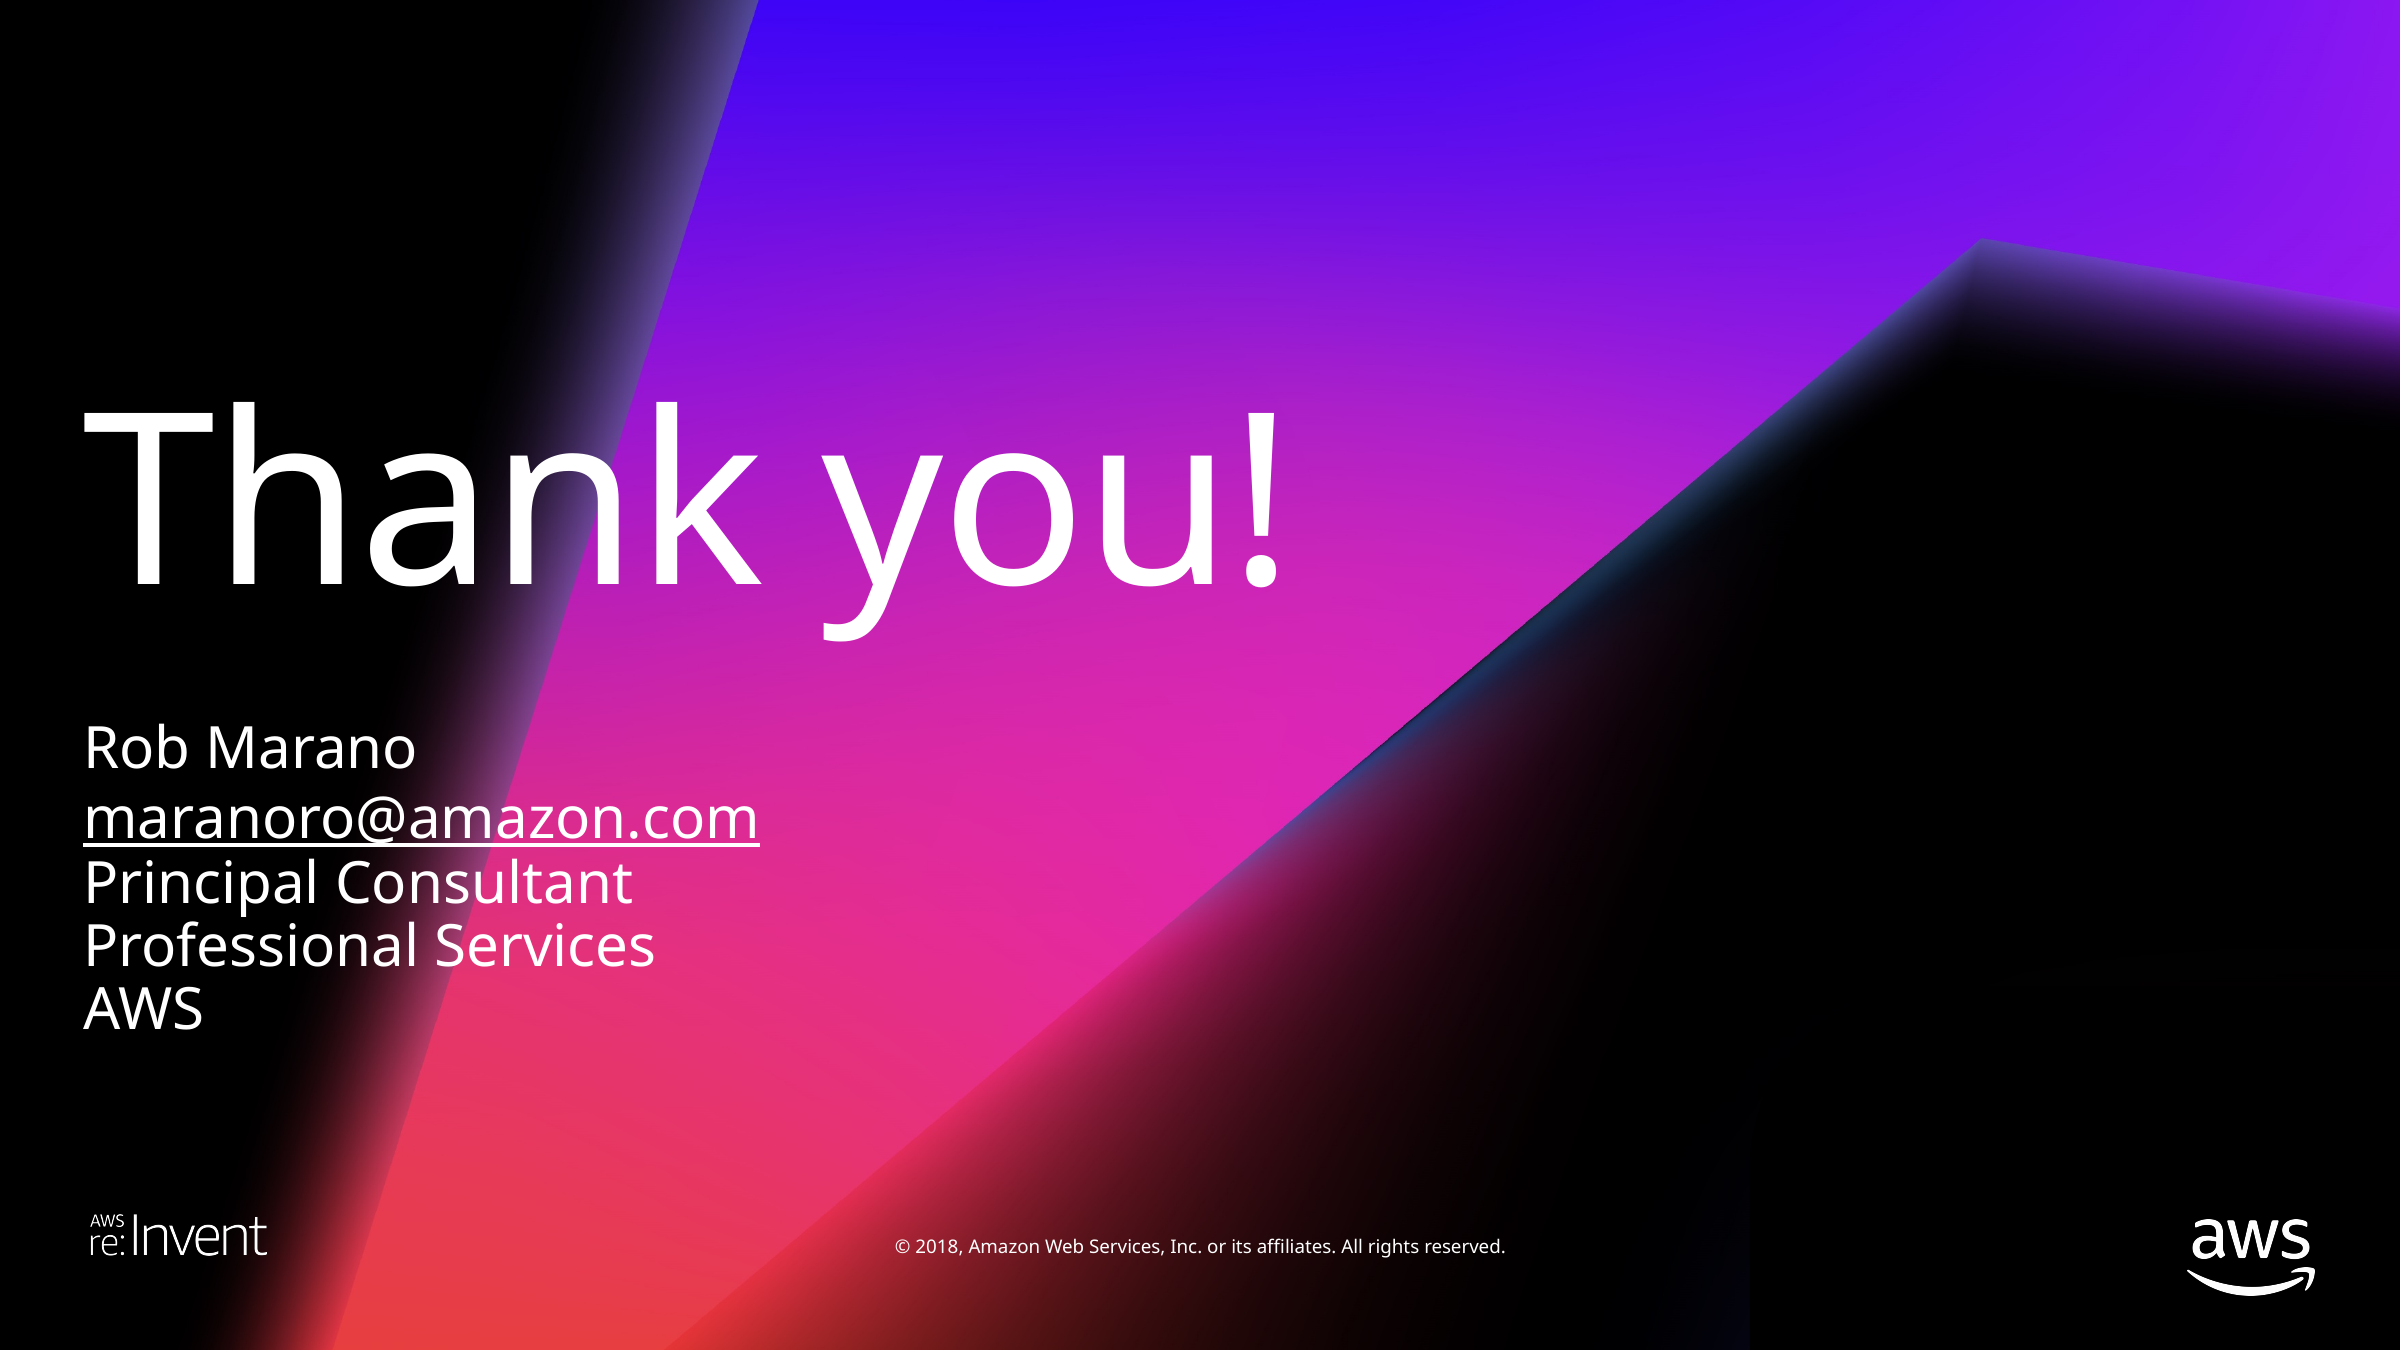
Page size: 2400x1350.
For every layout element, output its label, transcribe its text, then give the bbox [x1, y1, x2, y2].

picture [2187, 1219, 2315, 1296]
picture [0, 0, 2400, 1350]
list Rob Marano maranoro@amazon.com Principal Consultant Professional Services AWS [53, 694, 1275, 1097]
